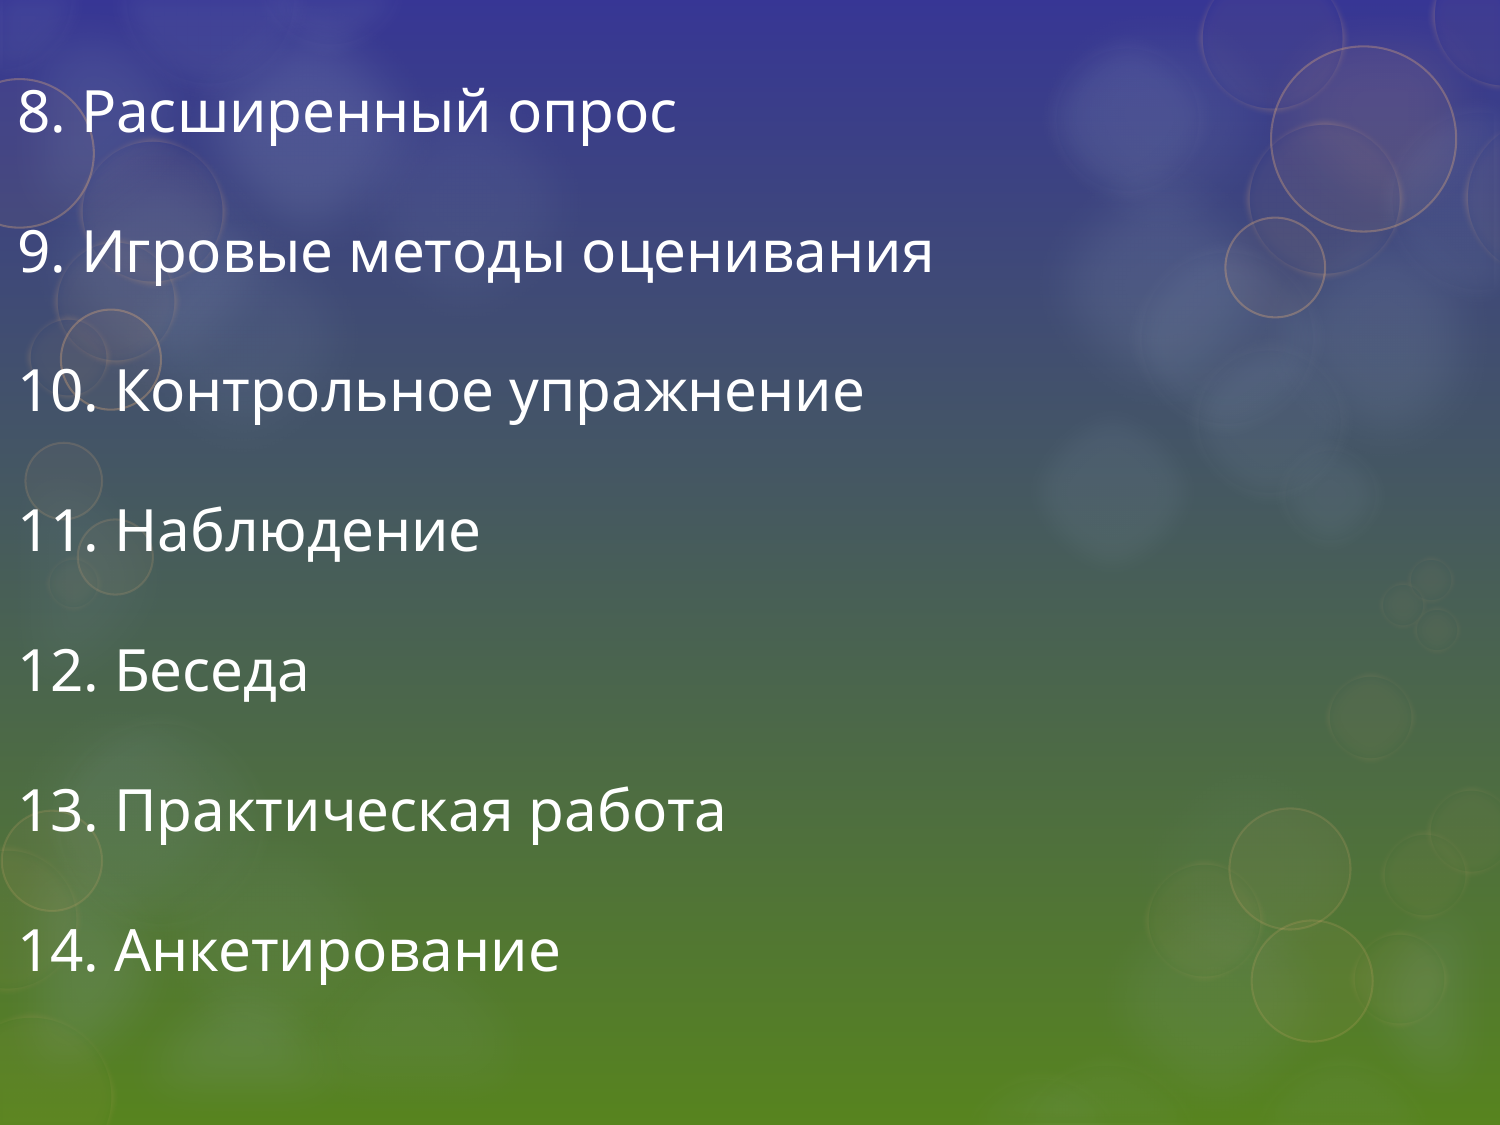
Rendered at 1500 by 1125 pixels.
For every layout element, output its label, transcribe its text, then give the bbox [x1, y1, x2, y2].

text_box 8. Расширенный опрос 9. Игровые методы оценивания 10. Контрольное упражнение 11. Наблюдение 12. Беседа 13. Практическая работа 14. Анкетирование [2, 66, 1373, 1061]
